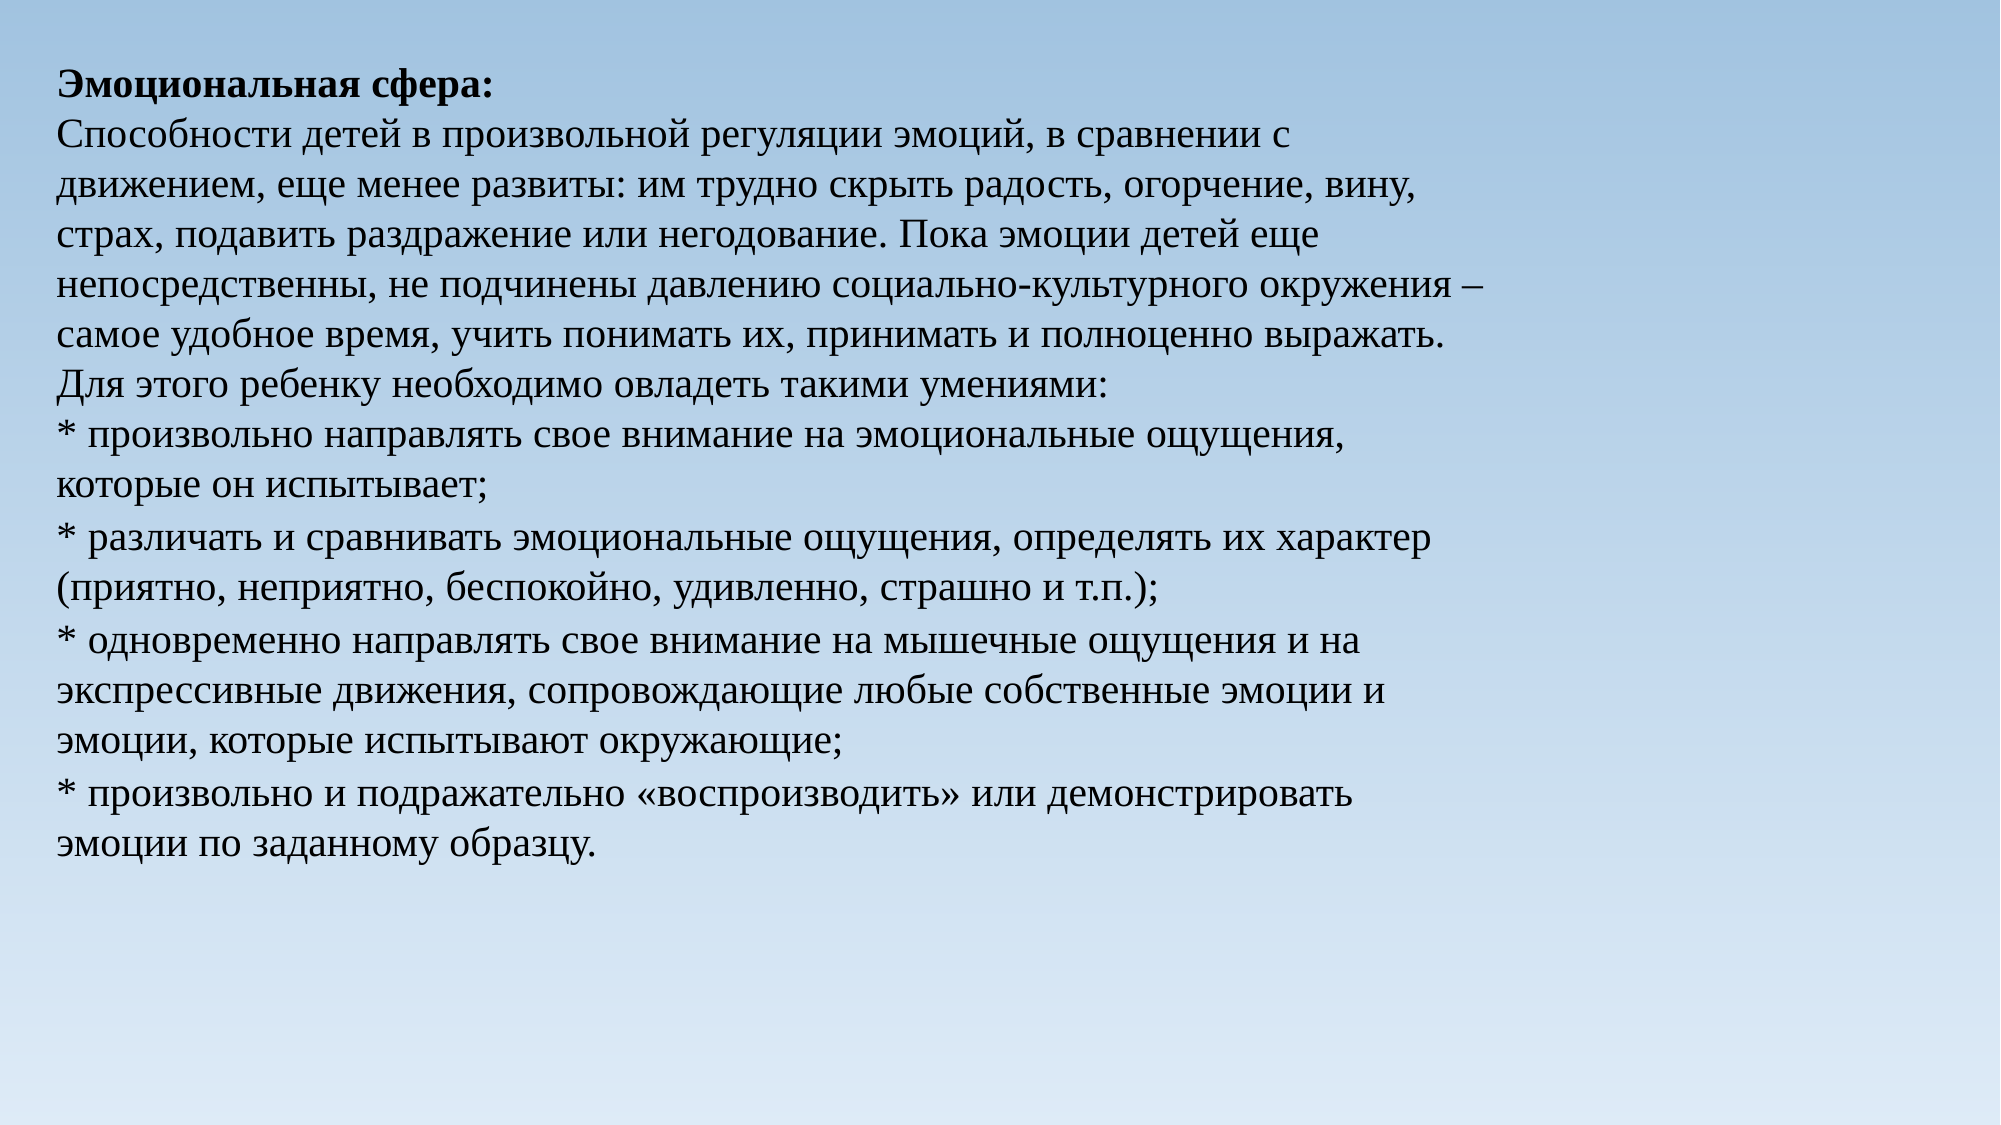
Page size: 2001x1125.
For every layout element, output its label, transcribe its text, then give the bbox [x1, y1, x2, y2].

text_box Эмоциональная сфера: Способности детей в произвольной регуляции эмоций, в сравнении с движением, еще менее развиты: им трудно скрыть радость, огорчение, вину, страх, подавить раздражение или негодование. Пока эмоции детей еще непосредственны, не подчинены давлению социально-культурного окружения – самое удобное время, учить понимать их, принимать и полноценно выражать. Для этого ребенку необходимо овладеть такими умениями: * произвольно направлять свое внимание на эмоциональные ощущения, которые он испытывает; * различать и сравнивать эмоциональные ощущения, определять их характер (приятно, неприятно, беспокойно, удивленно, страшно и т.п.); * одновременно направлять свое внимание на мышечные ощущения и на экспрессивные движения, сопровождающие любые собственные эмоции и эмоции, которые испытывают окружающие; * произвольно и подражательно «воспроизводить» или демонстрировать эмоции по заданному образцу. [41, 48, 1502, 873]
